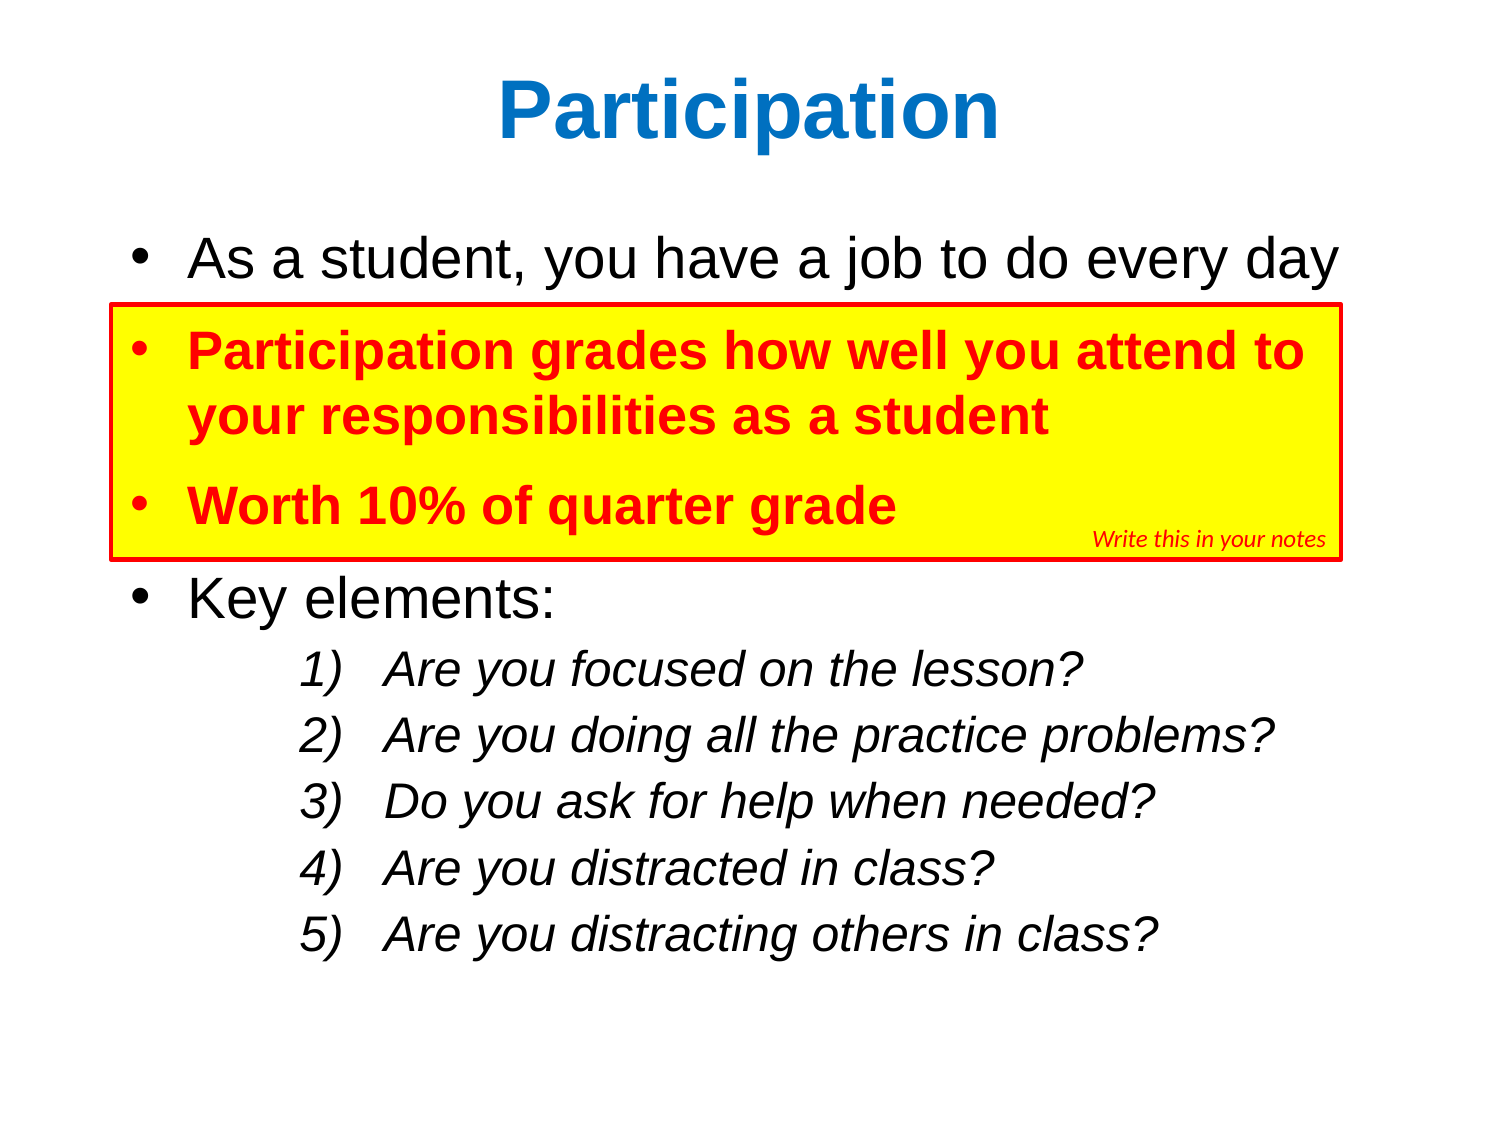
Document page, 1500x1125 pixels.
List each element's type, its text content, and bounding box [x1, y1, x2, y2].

text_box Write this in your notes [111, 304, 115, 560]
list As a student, you have a job to do every day Participation grades how well you attend to your responsibilities as a student Worth 10% of quarter grade Key elements: Are you focused on the lesson? Are you doing all the practice problems? Do you ask for help when needed? Are you distracted in class? Are you distracting others in class? [115, 212, 1385, 1055]
title Participation [30, 45, 1470, 165]
